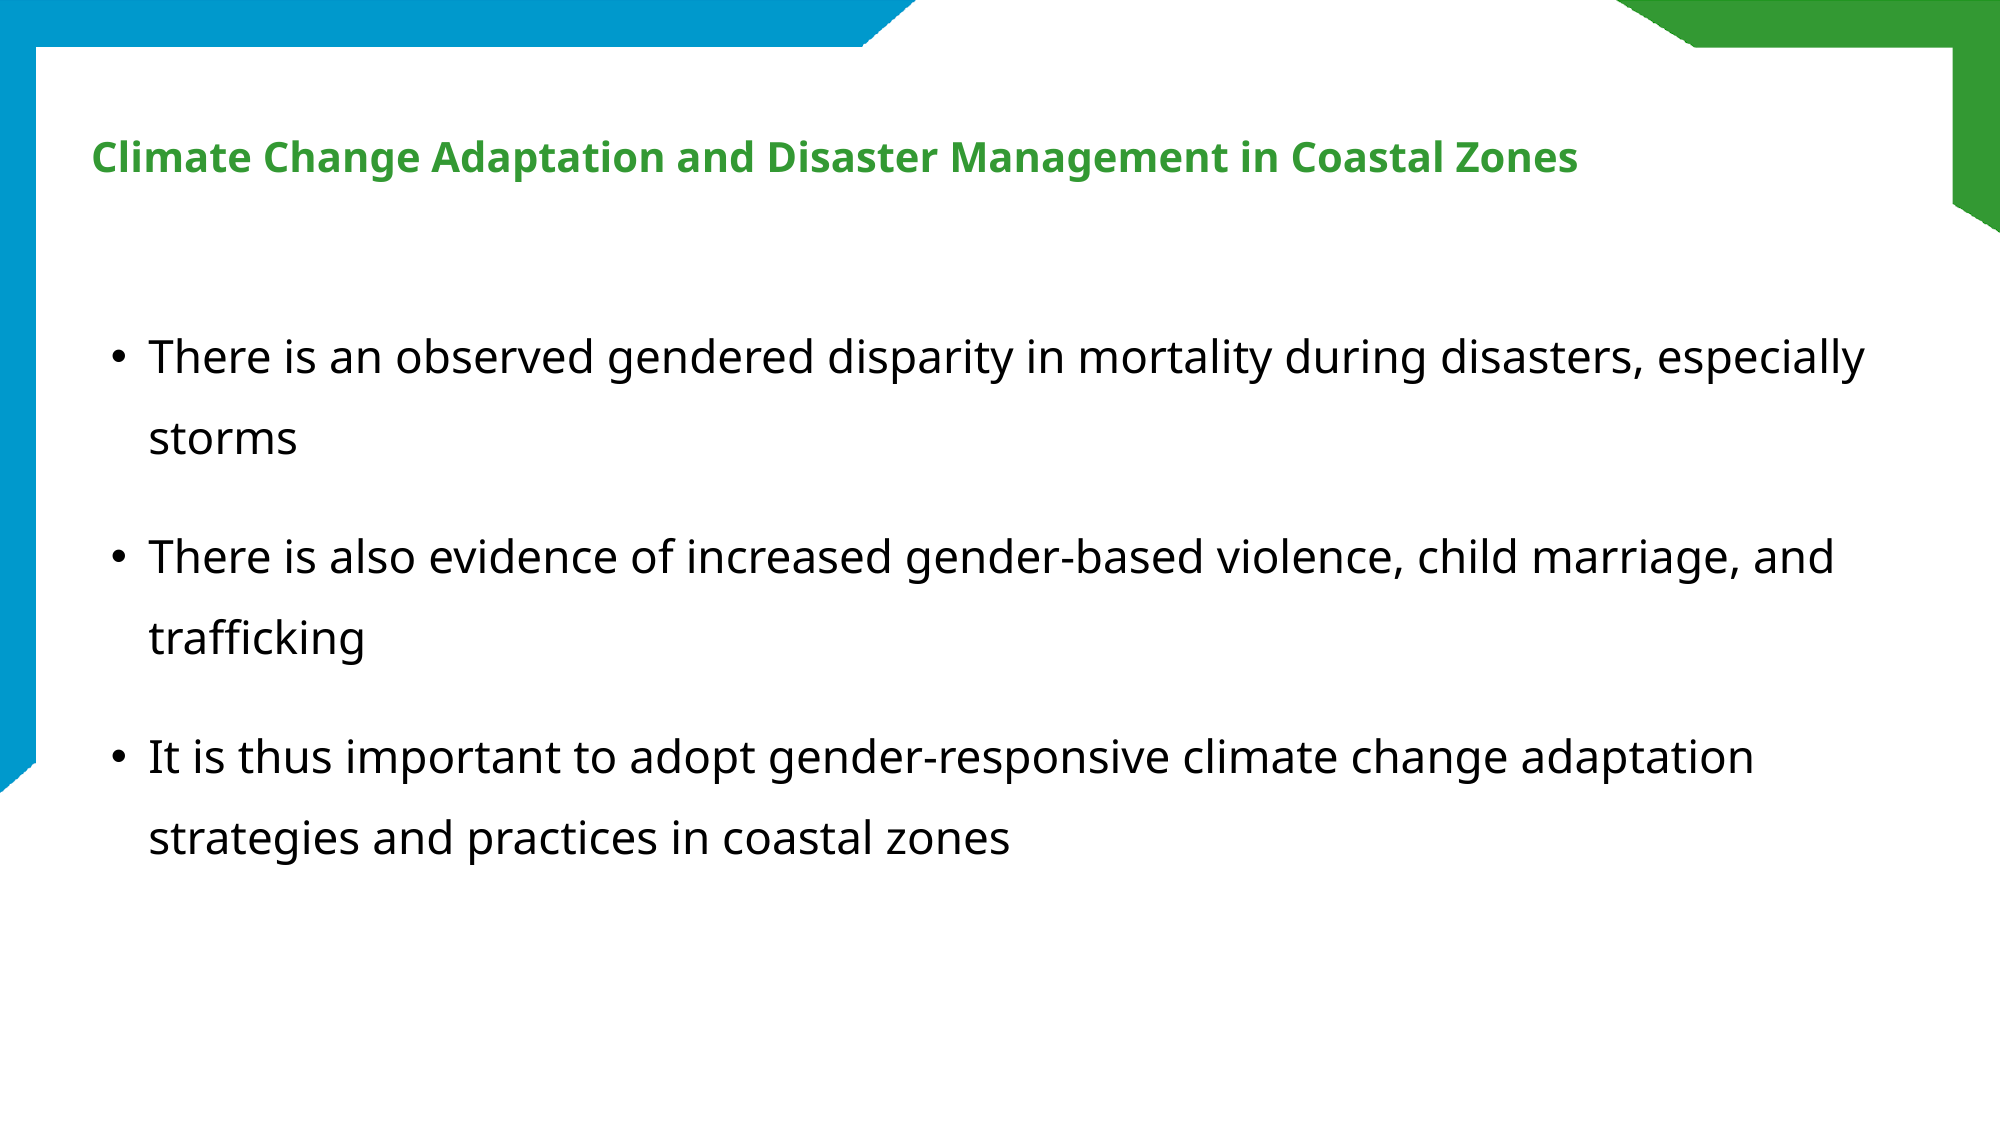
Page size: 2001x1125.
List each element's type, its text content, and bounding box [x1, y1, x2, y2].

picture [0, 0, 2000, 1125]
list There is an observed gendered disparity in mortality during disasters, especially storms There is also evidence of increased gender-based violence, child marriage, and trafficking It is thus important to adopt gender-responsive climate change adaptation strategies and practices in coastal zones [95, 298, 1911, 1090]
title Climate Change Adaptation and Disaster Management in Coastal Zones [76, 108, 1911, 206]
